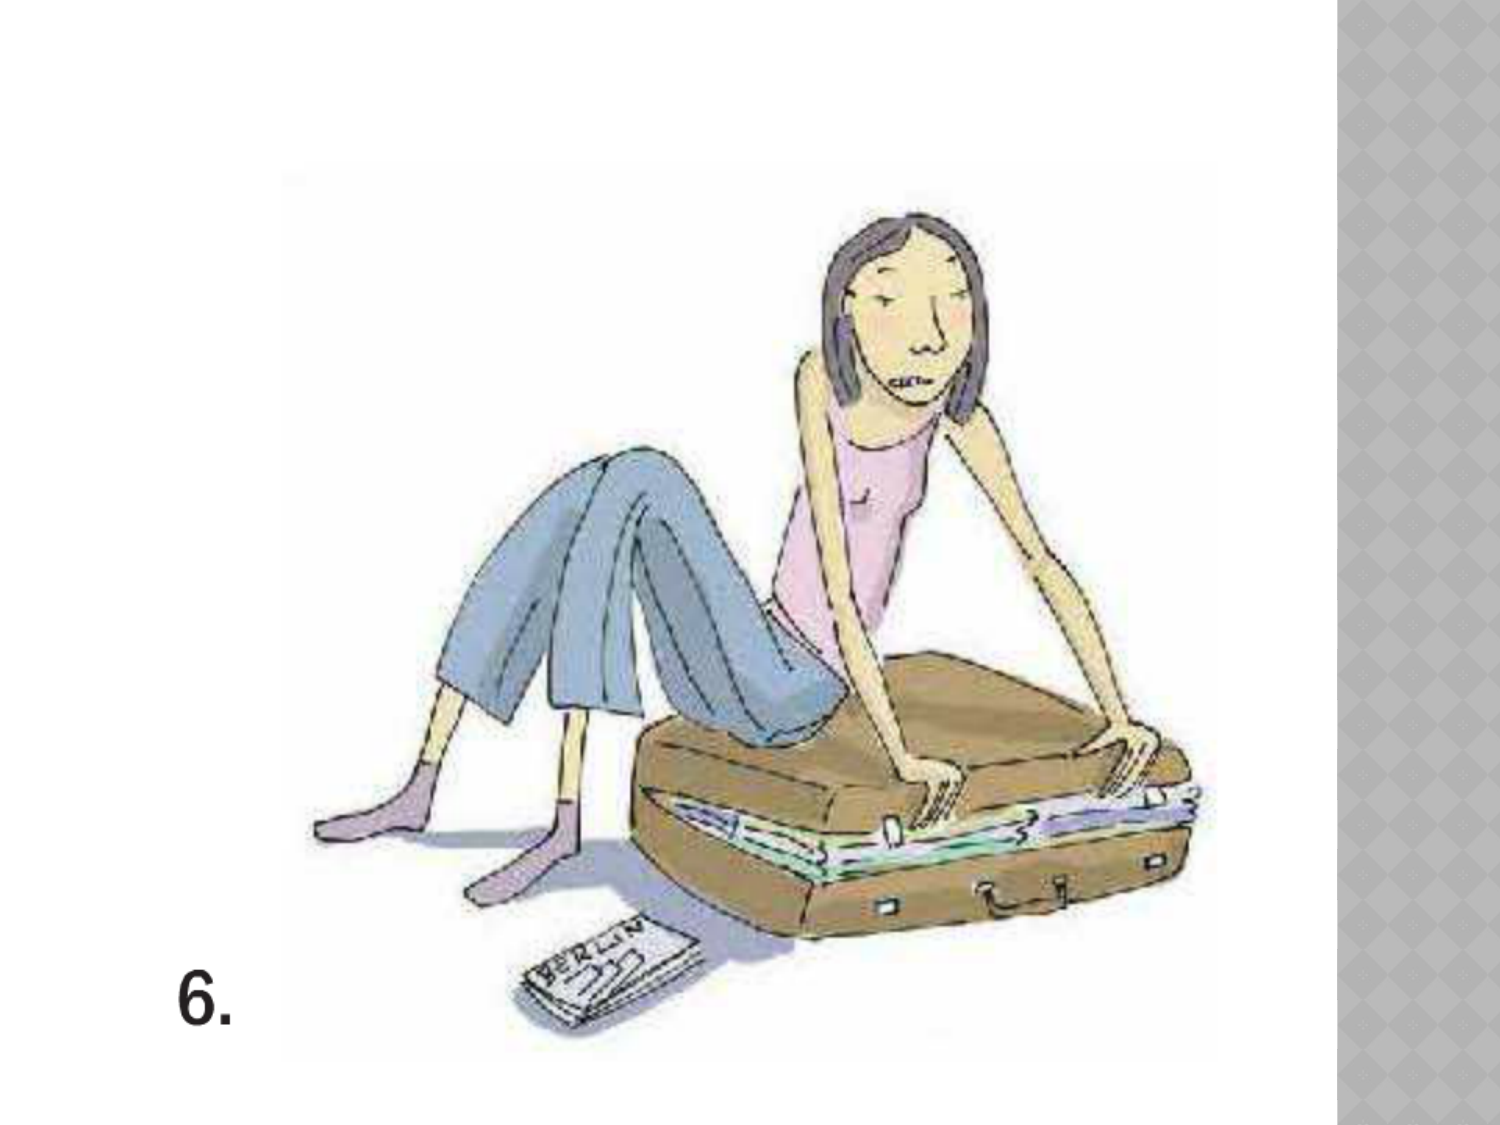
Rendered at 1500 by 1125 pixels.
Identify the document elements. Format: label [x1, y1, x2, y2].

picture [99, 62, 1305, 1062]
